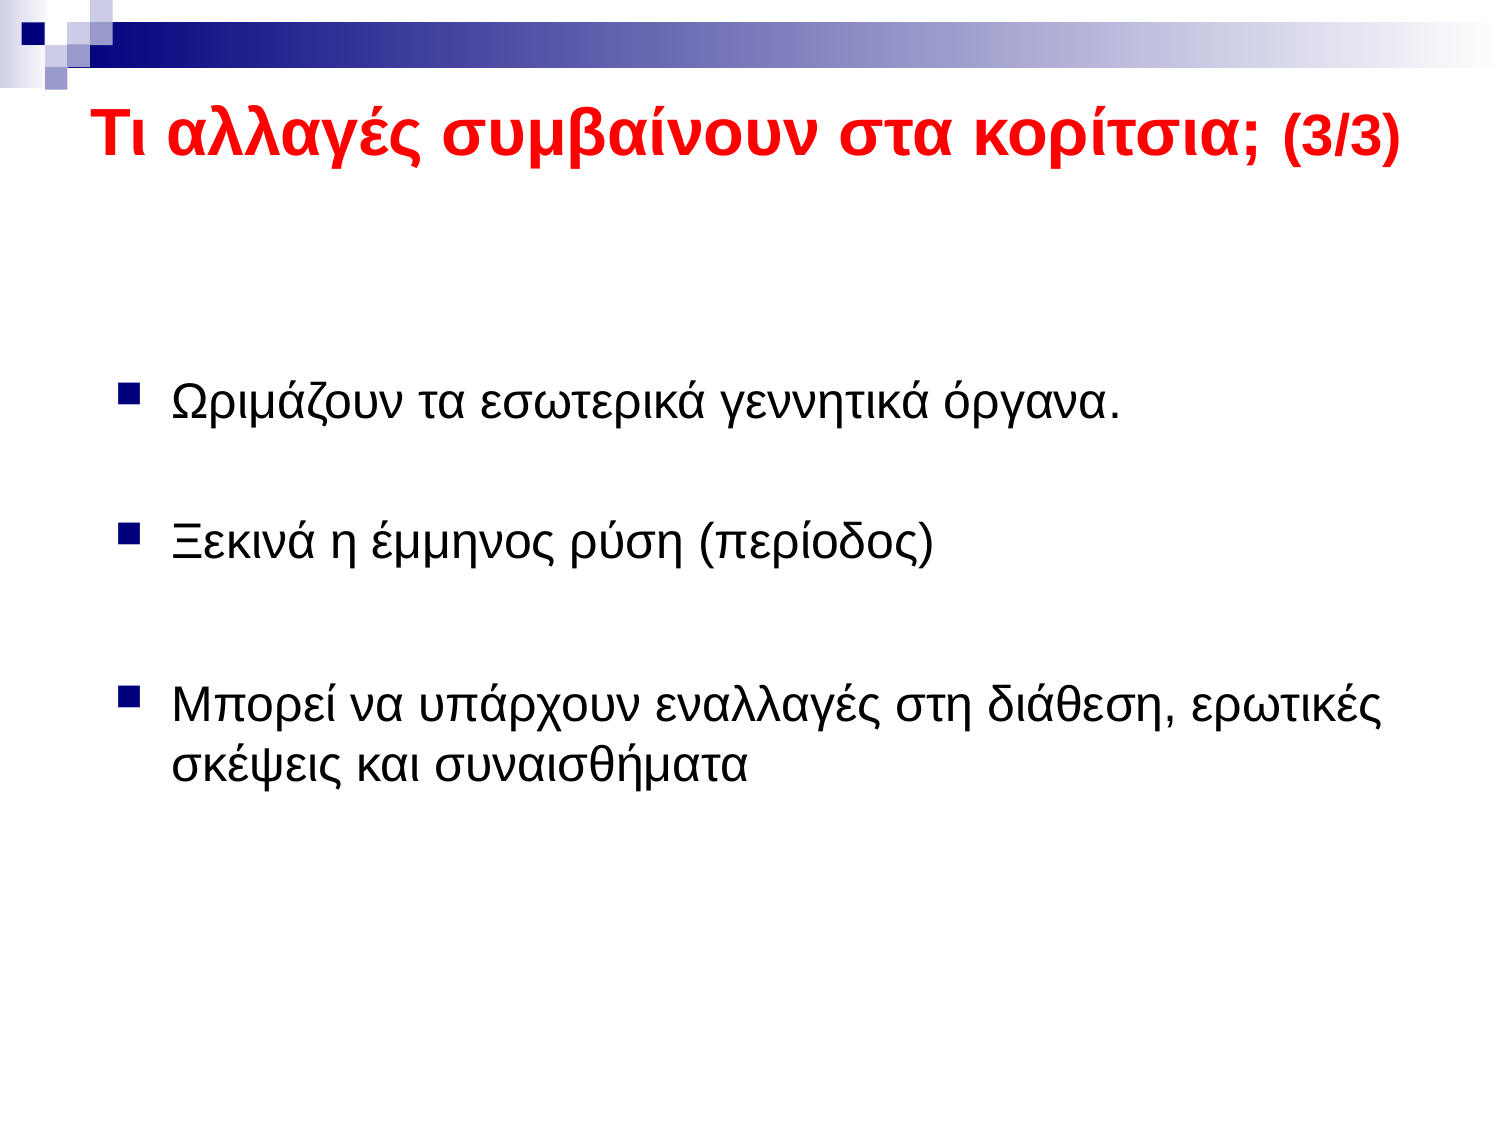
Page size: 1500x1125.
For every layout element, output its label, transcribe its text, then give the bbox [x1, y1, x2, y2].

list Ωριμάζουν τα εσωτερικά γεννητικά όργανα. Ξεκινά η έμμηνος ρύση (περίοδος) Μπορεί να υπάρχουν εναλλαγές στη διάθεση, ερωτικές σκέψεις και συναισθήματα [100, 290, 1451, 1002]
title Τι αλλαγές συμβαίνουν στα κορίτσια; (3/3) [74, 77, 1426, 280]
